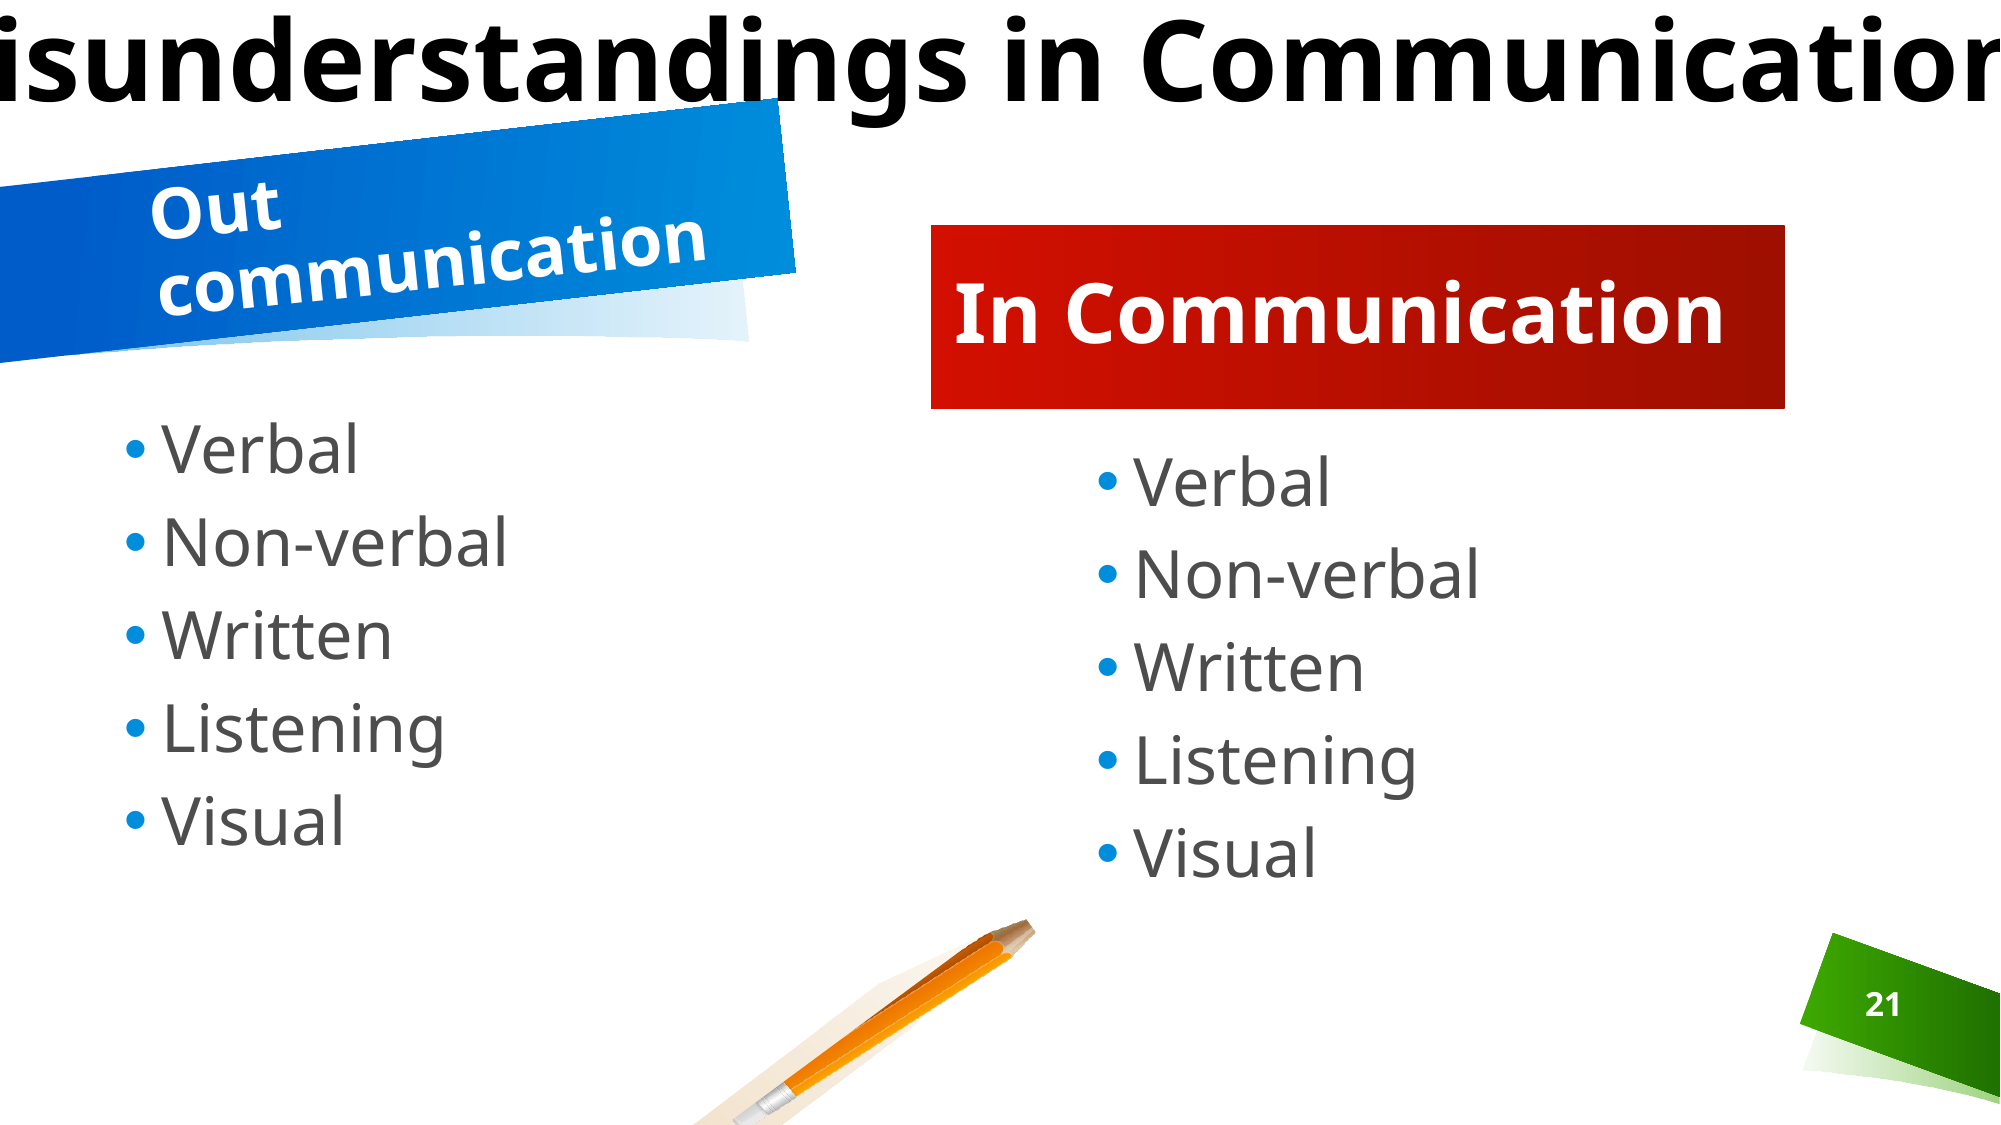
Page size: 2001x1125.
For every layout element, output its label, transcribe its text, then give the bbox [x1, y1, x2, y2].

picture [725, 908, 1059, 1125]
slide_number 21 [1831, 975, 1937, 1036]
title Out communication [129, 132, 787, 344]
list In Communication [931, 225, 1785, 409]
text_box Misunderstandings in Communication [0, 0, 2000, 132]
list Verbal Non-verbal Written Listening Visual [108, 409, 860, 789]
text_box Verbal Non-verbal Written Listening Visual [1081, 441, 1832, 821]
